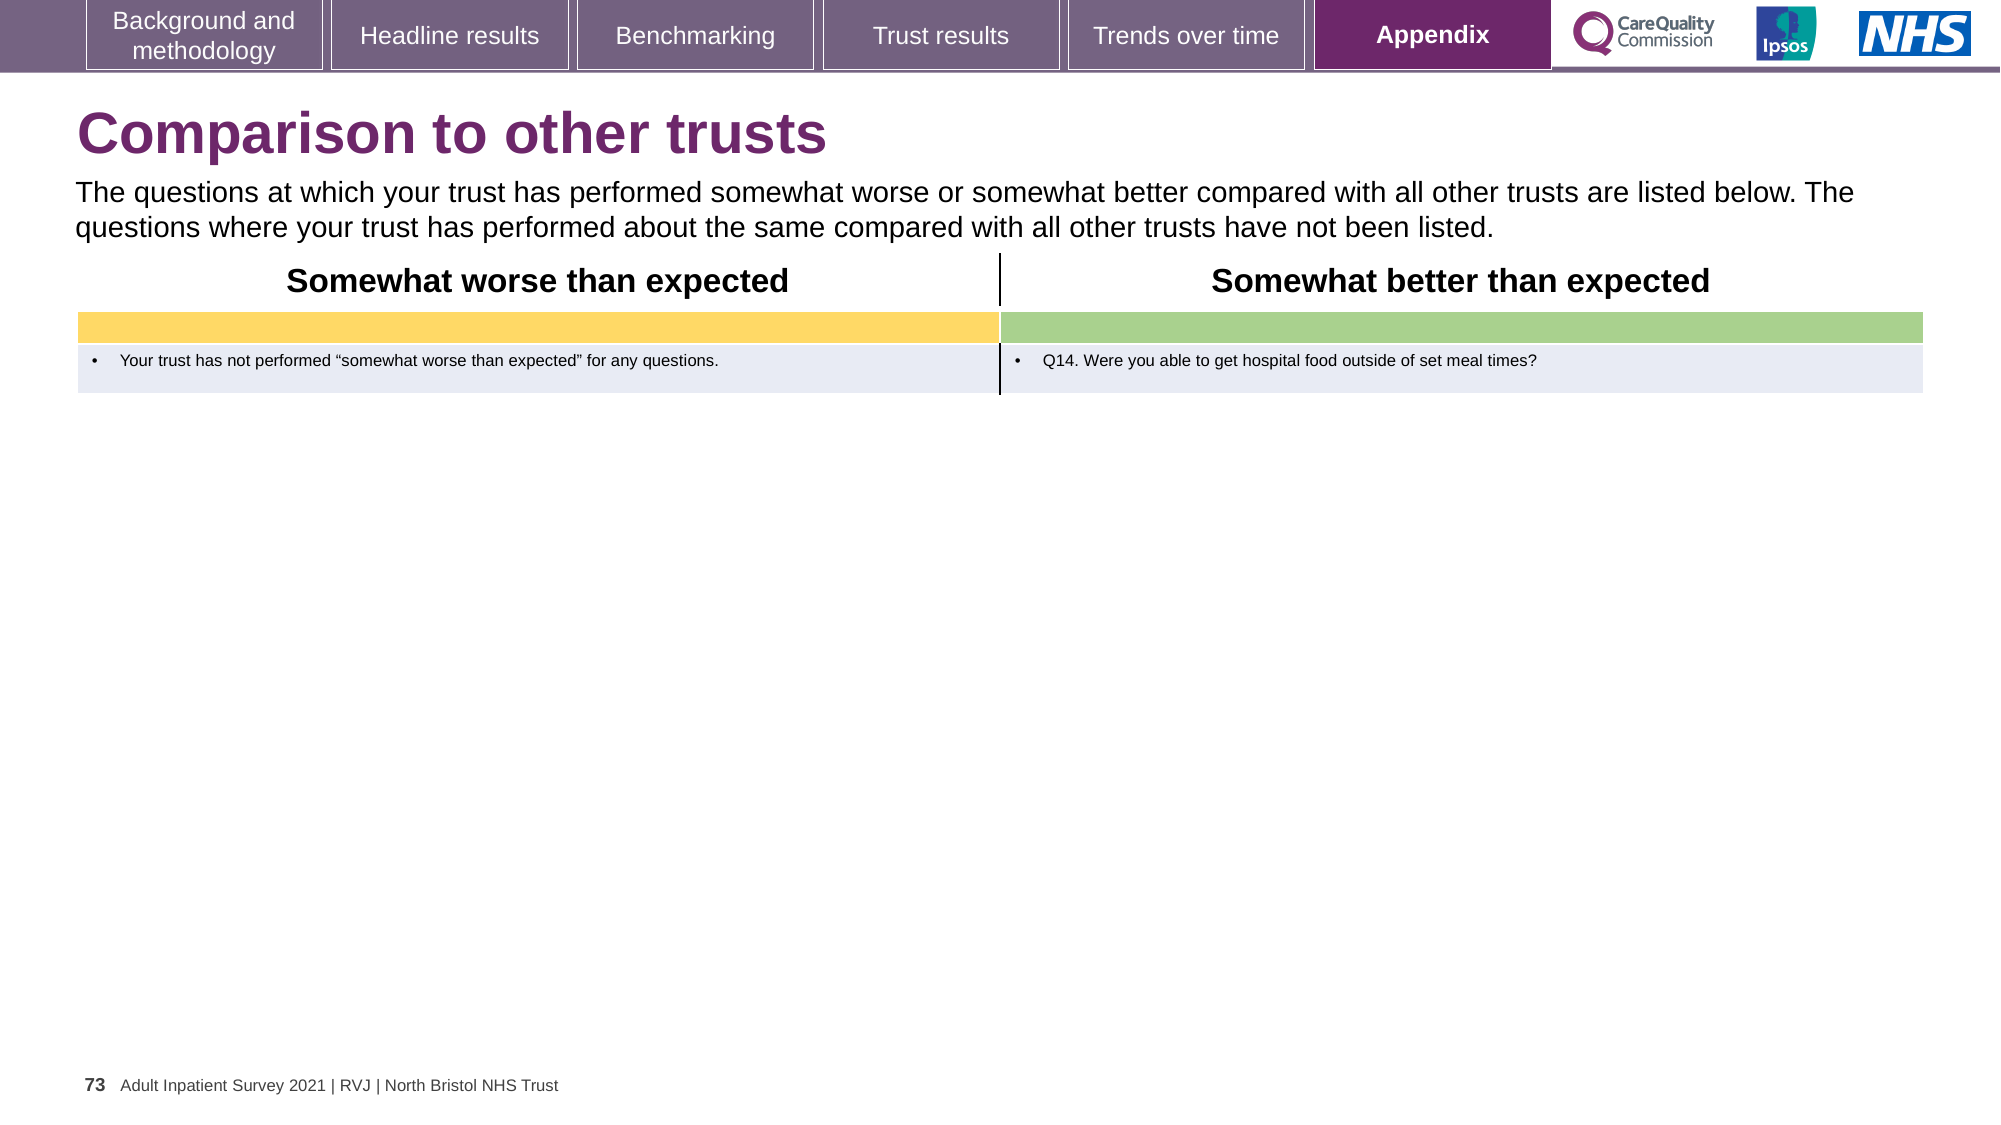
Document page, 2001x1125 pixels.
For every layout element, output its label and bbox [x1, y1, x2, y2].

picture [1573, 11, 1715, 56]
picture [1756, 6, 1817, 61]
text_box [60, 165, 1887, 251]
table_cell [78, 345, 999, 393]
table_cell [78, 312, 999, 343]
picture [1859, 11, 1971, 56]
table_cell [1001, 312, 1923, 343]
chart [0, 0, 334, 84]
title [62, 81, 1936, 189]
table_cell [1001, 345, 1923, 393]
table_header [1001, 255, 1923, 306]
table_header [78, 255, 999, 306]
text_box [84, 1065, 122, 1125]
